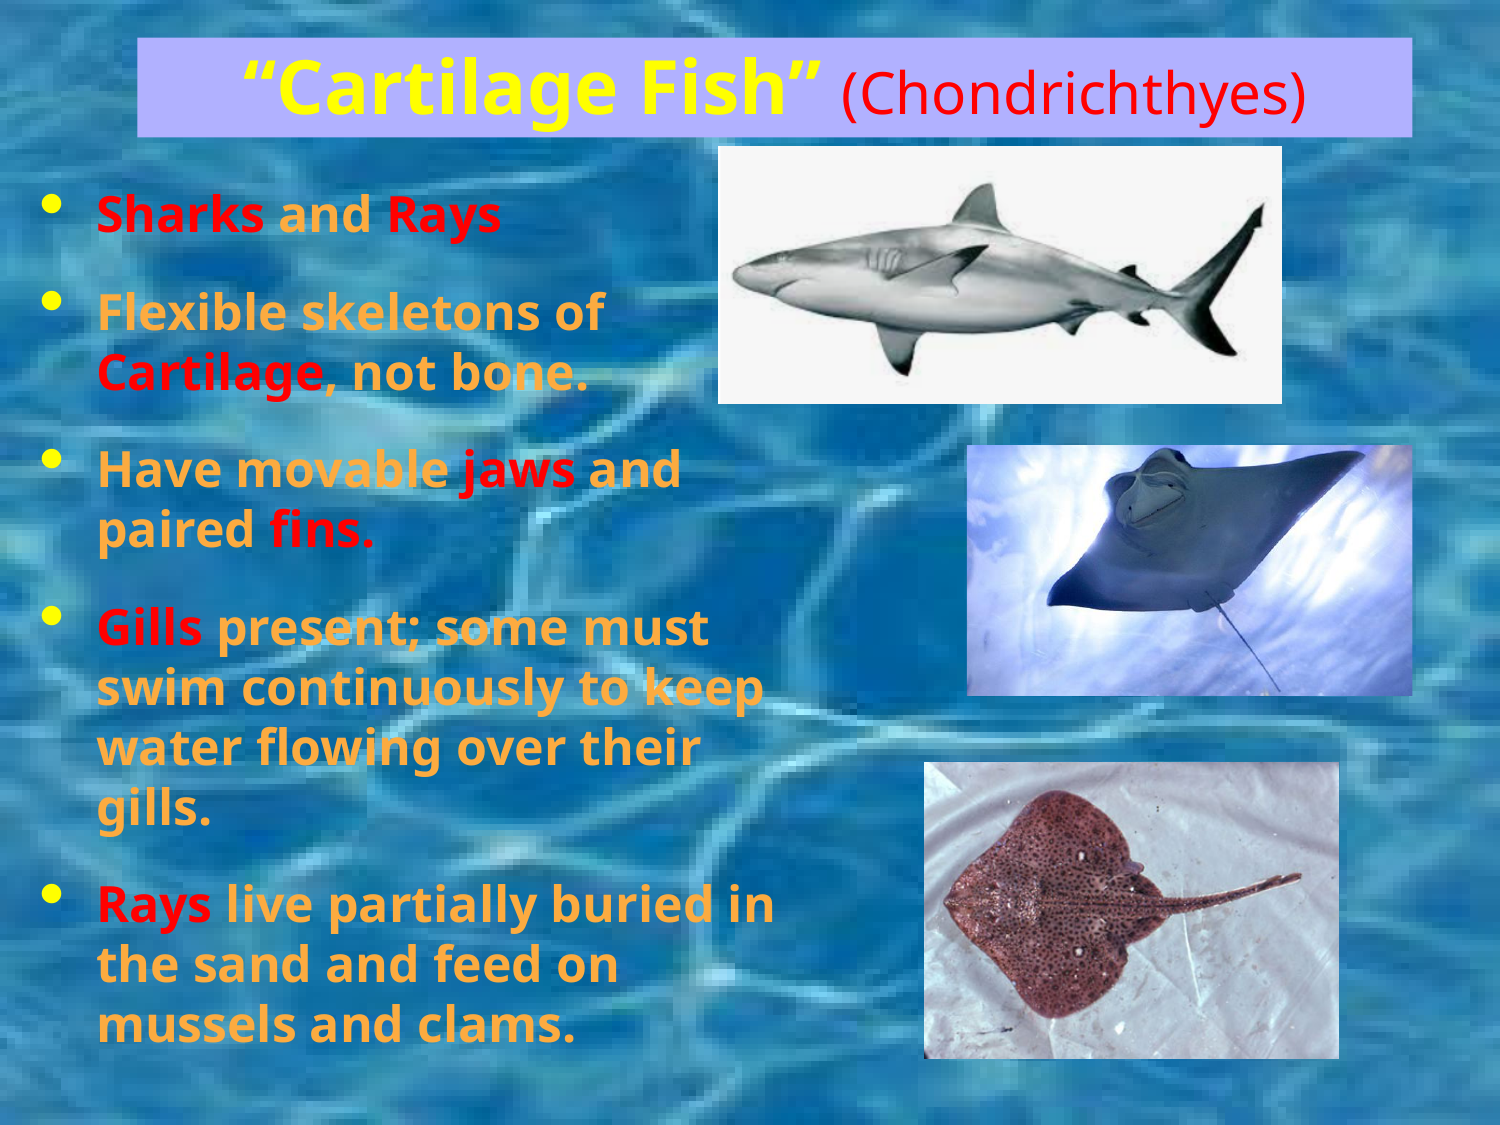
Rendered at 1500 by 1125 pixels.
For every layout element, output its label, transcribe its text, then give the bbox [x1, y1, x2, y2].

title “Cartilage Fish” (Chondrichthyes) [137, 37, 1413, 138]
list Sharks and Rays Flexible skeletons of Cartilage, not bone. Have movable jaws and paired fins. Gills present; some must swim continuously to keep water flowing over their gills. Rays live partially buried in the sand and feed on mussels and clams. [24, 175, 800, 1085]
picture [0, 0, 1500, 1125]
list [924, 762, 1339, 1060]
